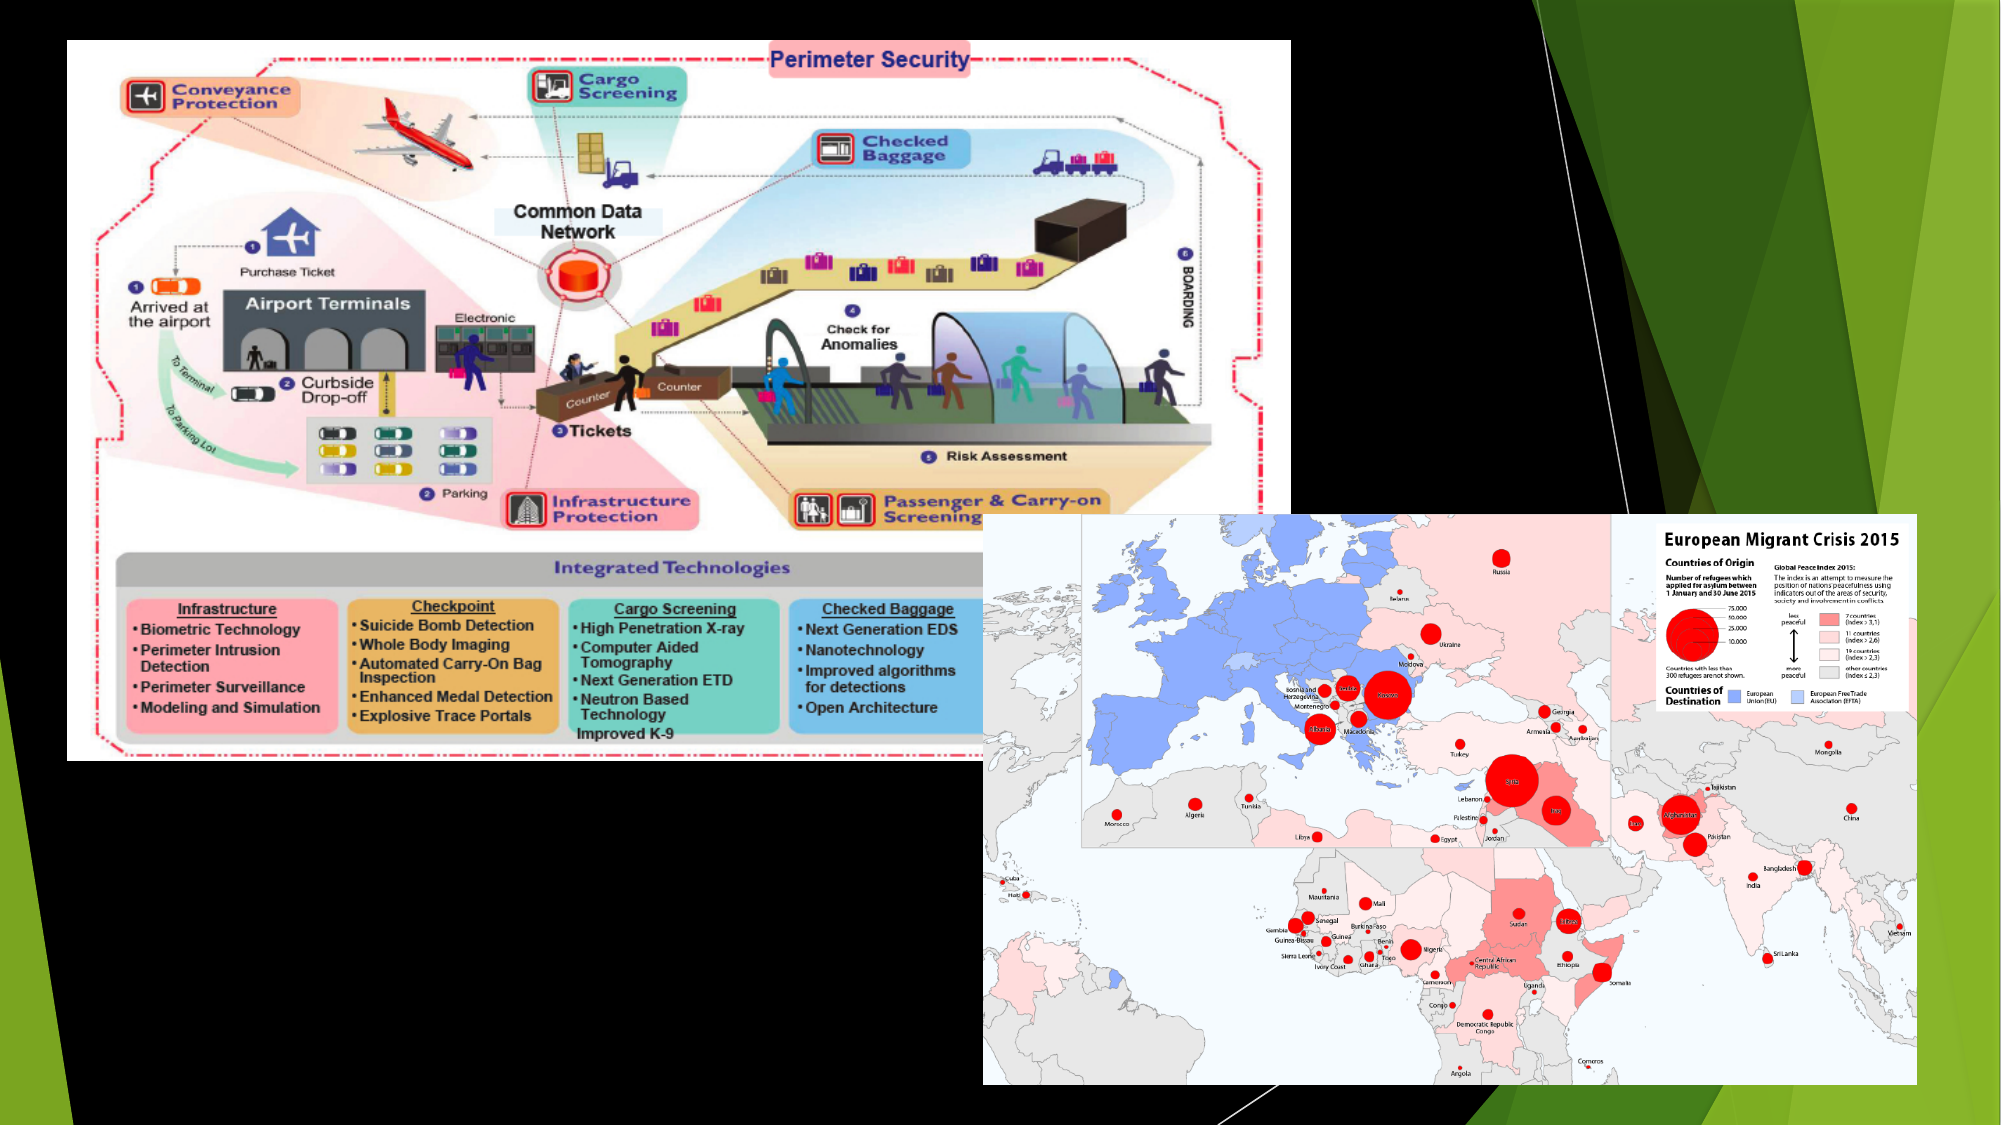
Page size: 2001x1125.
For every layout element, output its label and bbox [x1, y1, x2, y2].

picture [67, 40, 1917, 1085]
